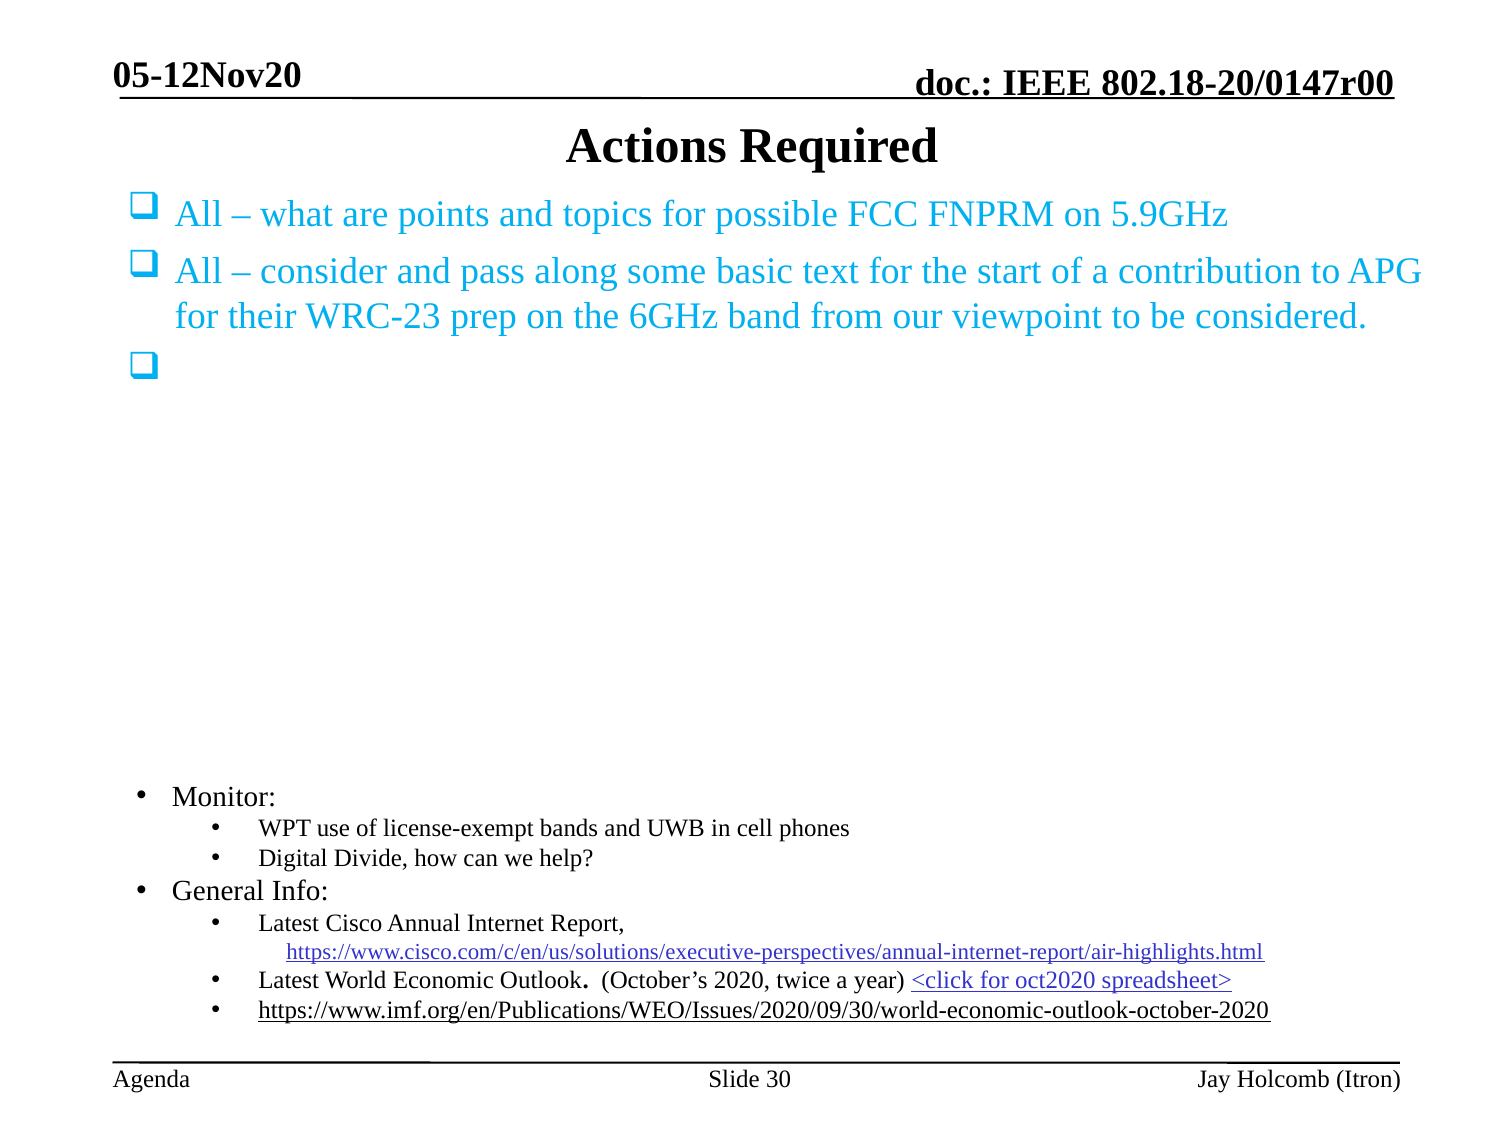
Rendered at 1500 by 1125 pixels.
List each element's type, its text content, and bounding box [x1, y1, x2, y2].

list All – what are points and topics for possible FCC FNPRM on 5.9GHz All – consider and pass along some basic text for the start of a contribution to APG for their WRC-23 prep on the 6GHz band from our viewpoint to be considered. [112, 180, 1474, 805]
text_box Monitor: WPT use of license-exempt bands and UWB in cell phones Digital Divide, how can we help? General Info: Latest Cisco Annual Internet Report, https://www.cisco.com/c/en/us/solutions/executive-perspectives/annual-internet-report/air-highlights.html Latest World Economic Outlook. (October’s 2020, twice a year) <click for oct2020 spreadsheet> https://www.imf.org/en/Publications/WEO/Issues/2020/09/30/world-economic-outlook-october-2020 [121, 769, 1292, 1059]
slide_number Slide 30 [699, 1061, 800, 1123]
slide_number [112, 49, 488, 95]
title Actions Required [114, 103, 1390, 180]
footer Jay Holcomb (Itron) [878, 1061, 1402, 1093]
